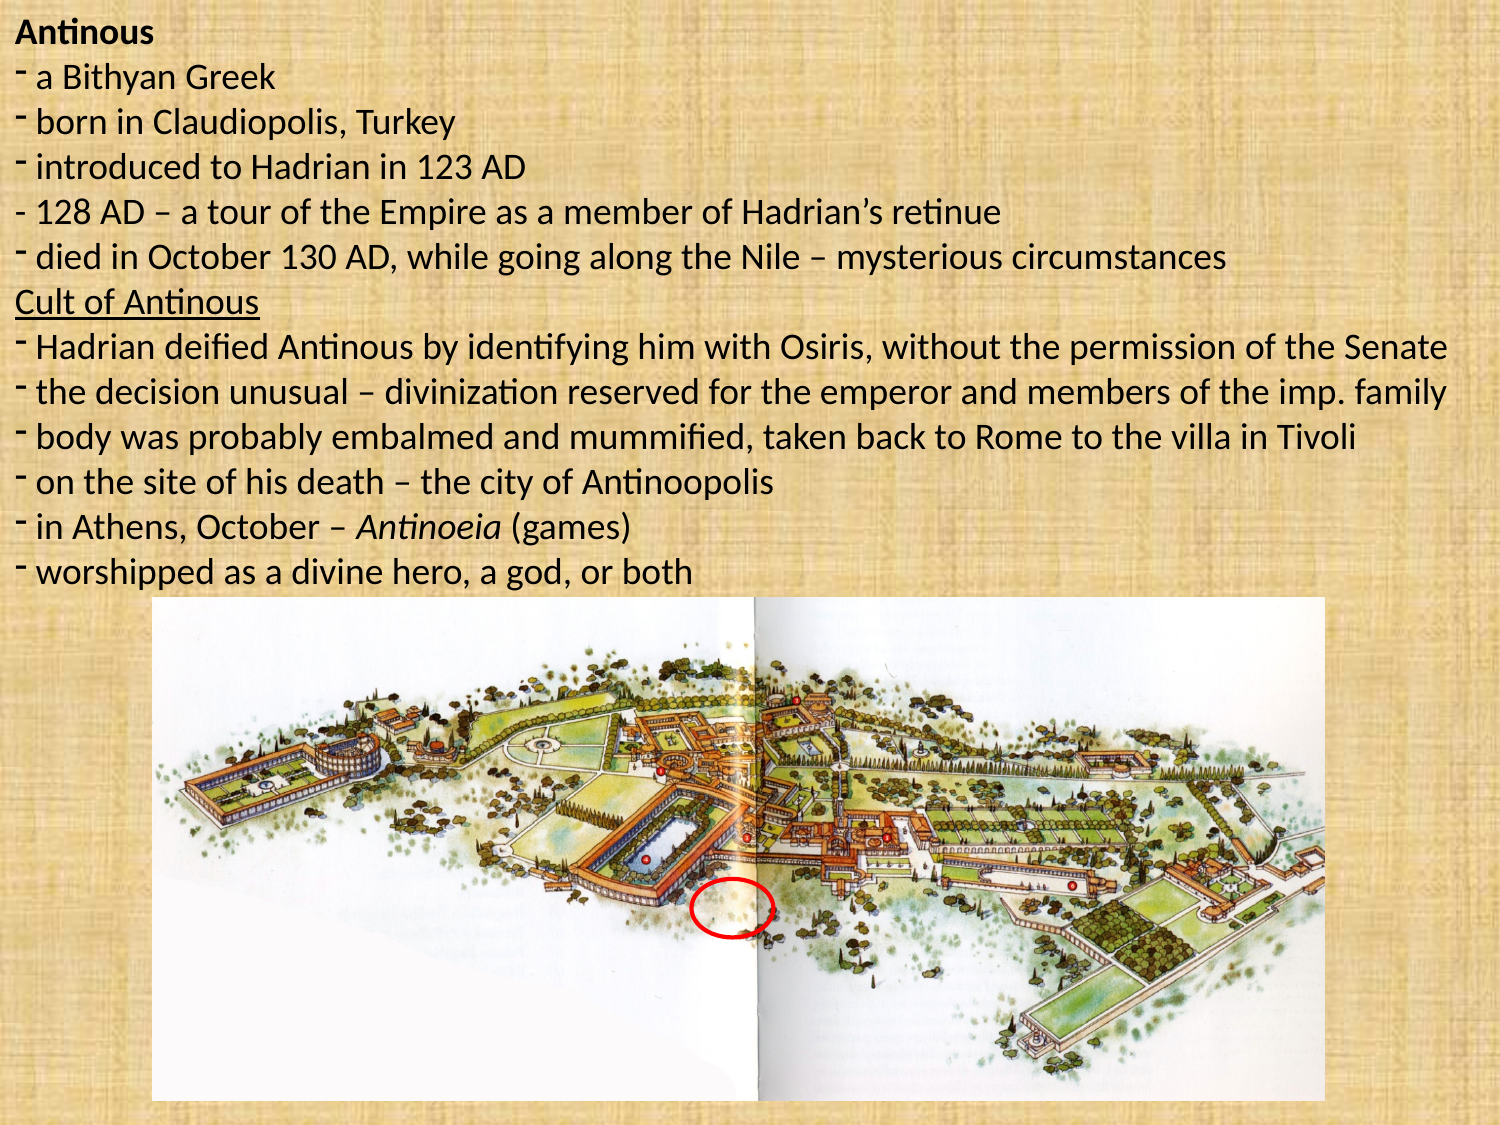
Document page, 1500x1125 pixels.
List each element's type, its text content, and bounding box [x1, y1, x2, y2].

text_box Antinous a Bithyan Greek born in Claudiopolis, Turkey introduced to Hadrian in 123 AD - 128 AD – a tour of the Empire as a member of Hadrian’s retinue died in October 130 AD, while going along the Nile – mysterious circumstances Cult of Antinous Hadrian deified Antinous by identifying him with Osiris, without the permission of the Senate the decision unusual – divinization reserved for the emperor and members of the imp. family body was probably embalmed and mummified, taken back to Rome to the villa in Tivoli on the site of his death – the city of Antinoopolis in Athens, October – Antinoeia (games) worshipped as a divine hero, a god, or both [0, 0, 1500, 690]
picture [0, 597, 1500, 1125]
